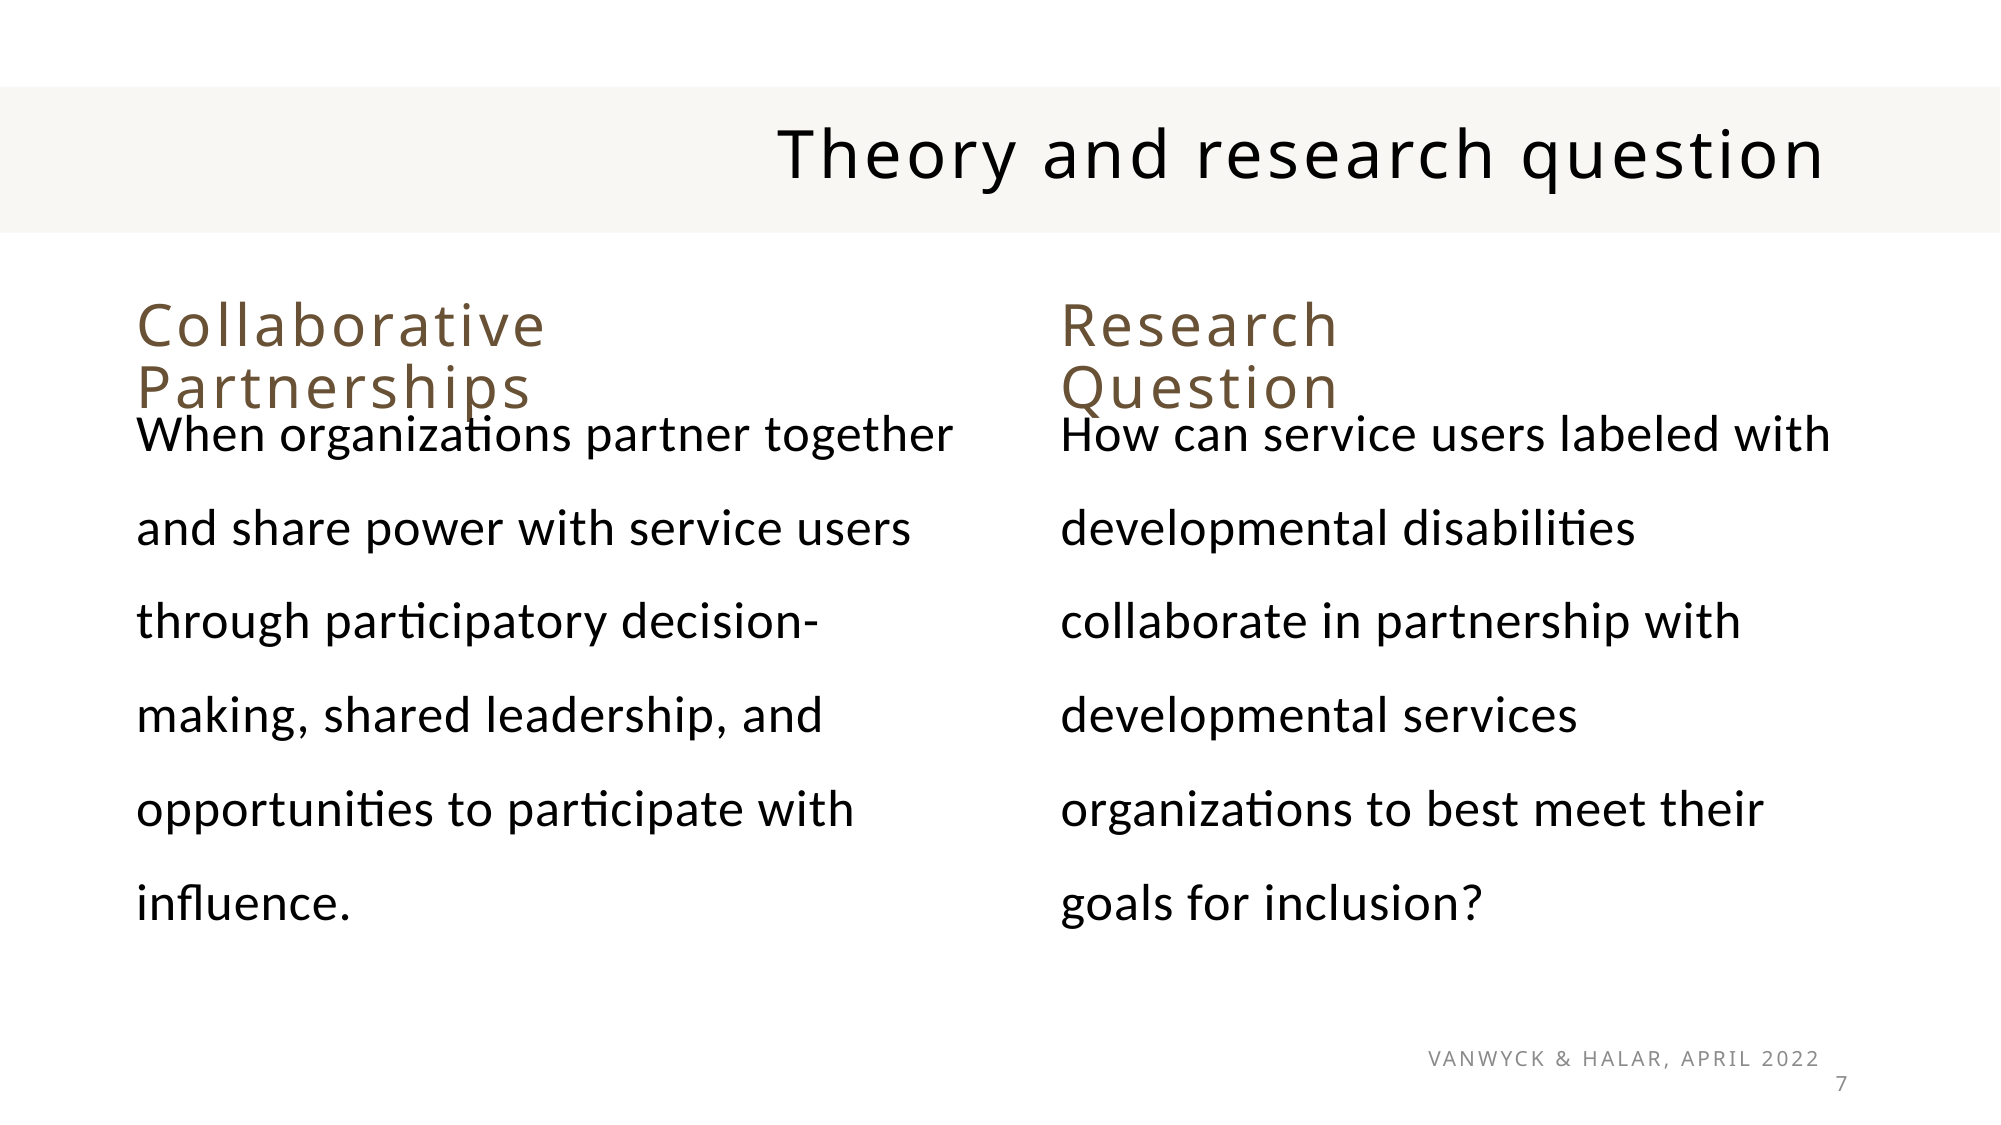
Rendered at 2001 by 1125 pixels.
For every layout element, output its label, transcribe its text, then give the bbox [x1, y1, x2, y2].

list How can service users labeled with developmental disabilities collaborate in partnership with developmental services organizations to best meet their goals for inclusion? [1045, 360, 1863, 907]
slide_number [1412, 1042, 1863, 1103]
text_box Research Question [1045, 288, 1623, 358]
title Theory and research question [137, 97, 1863, 217]
list When organizations partner together and share power with service users through participatory decision-making, shared leadership, and opportunities to participate with influence. [121, 360, 994, 907]
text_box Collaborative Partnerships [121, 288, 899, 358]
